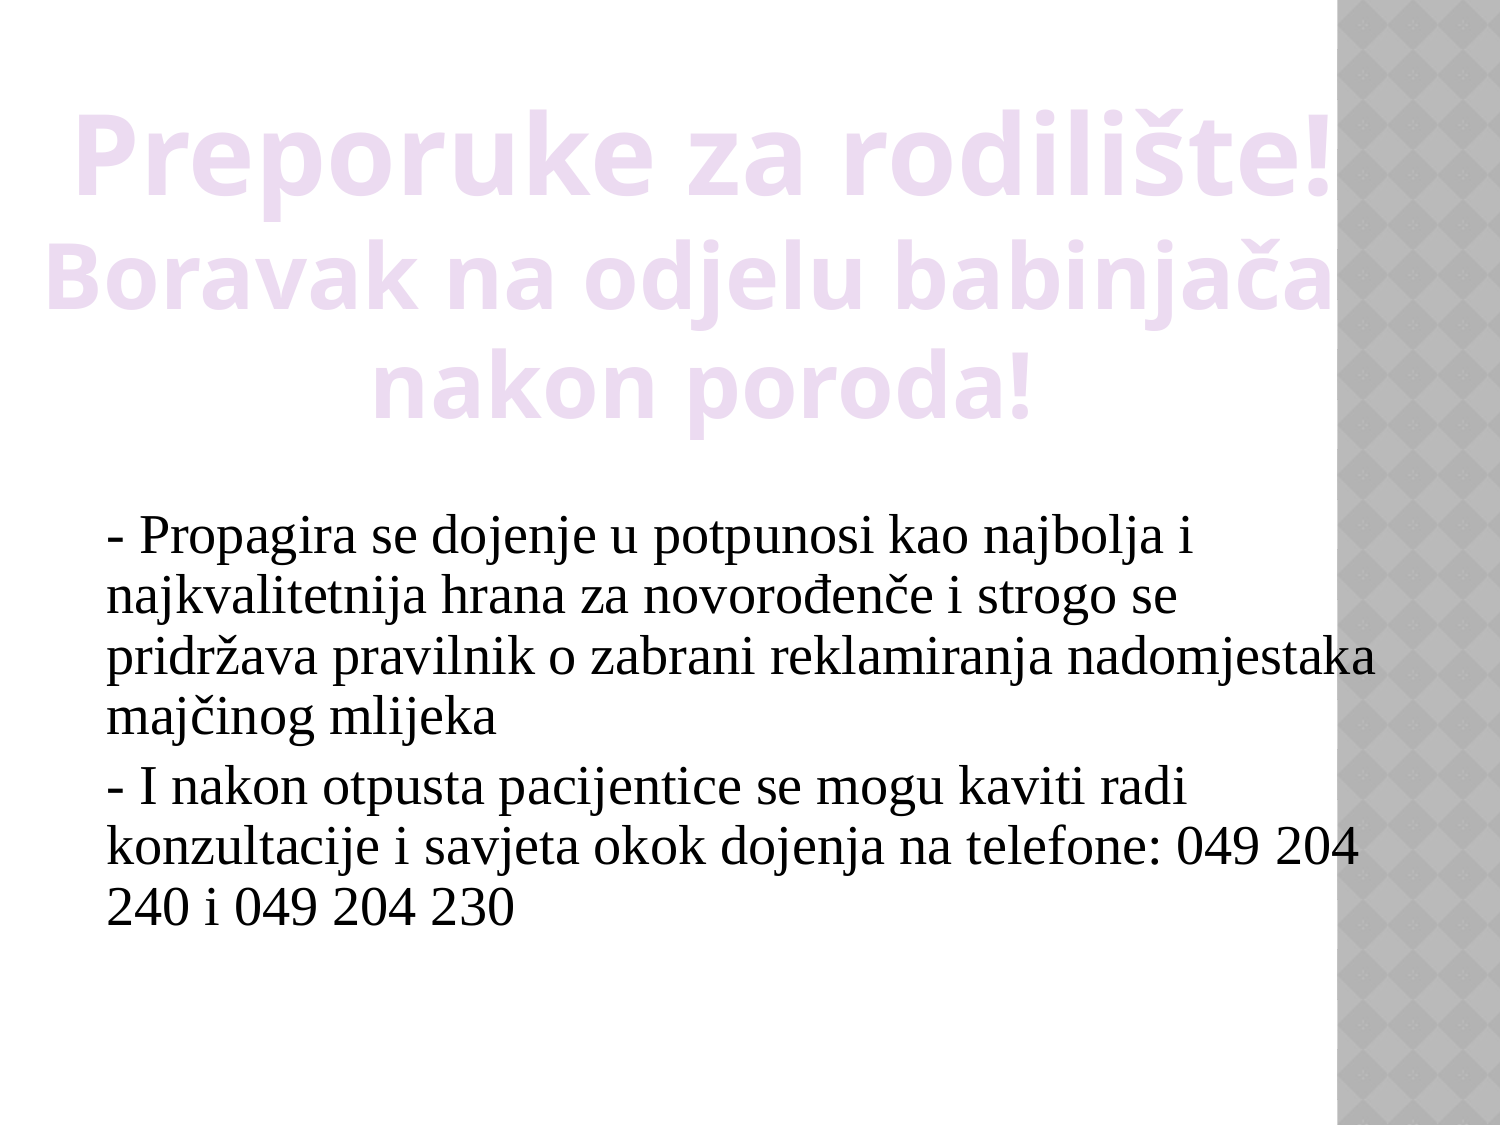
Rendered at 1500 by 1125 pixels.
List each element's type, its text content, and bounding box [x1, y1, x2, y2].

text_box - Propagira se dojenje u potpunosi kao najbolja i najkvalitetnija hrana za novorođenče i strogo se pridržava pravilnik o zabrani reklamiranja nadomjestaka majčinog mlijeka - I nakon otpusta pacijentice se mogu kaviti radi konzultacije i savjeta okok dojenja na telefone: 049 204 240 i 049 204 230 [62, 262, 1384, 937]
text_box Preporuke za rodilište! Boravak na odjelu babinjača nakon poroda! [26, 74, 1378, 445]
